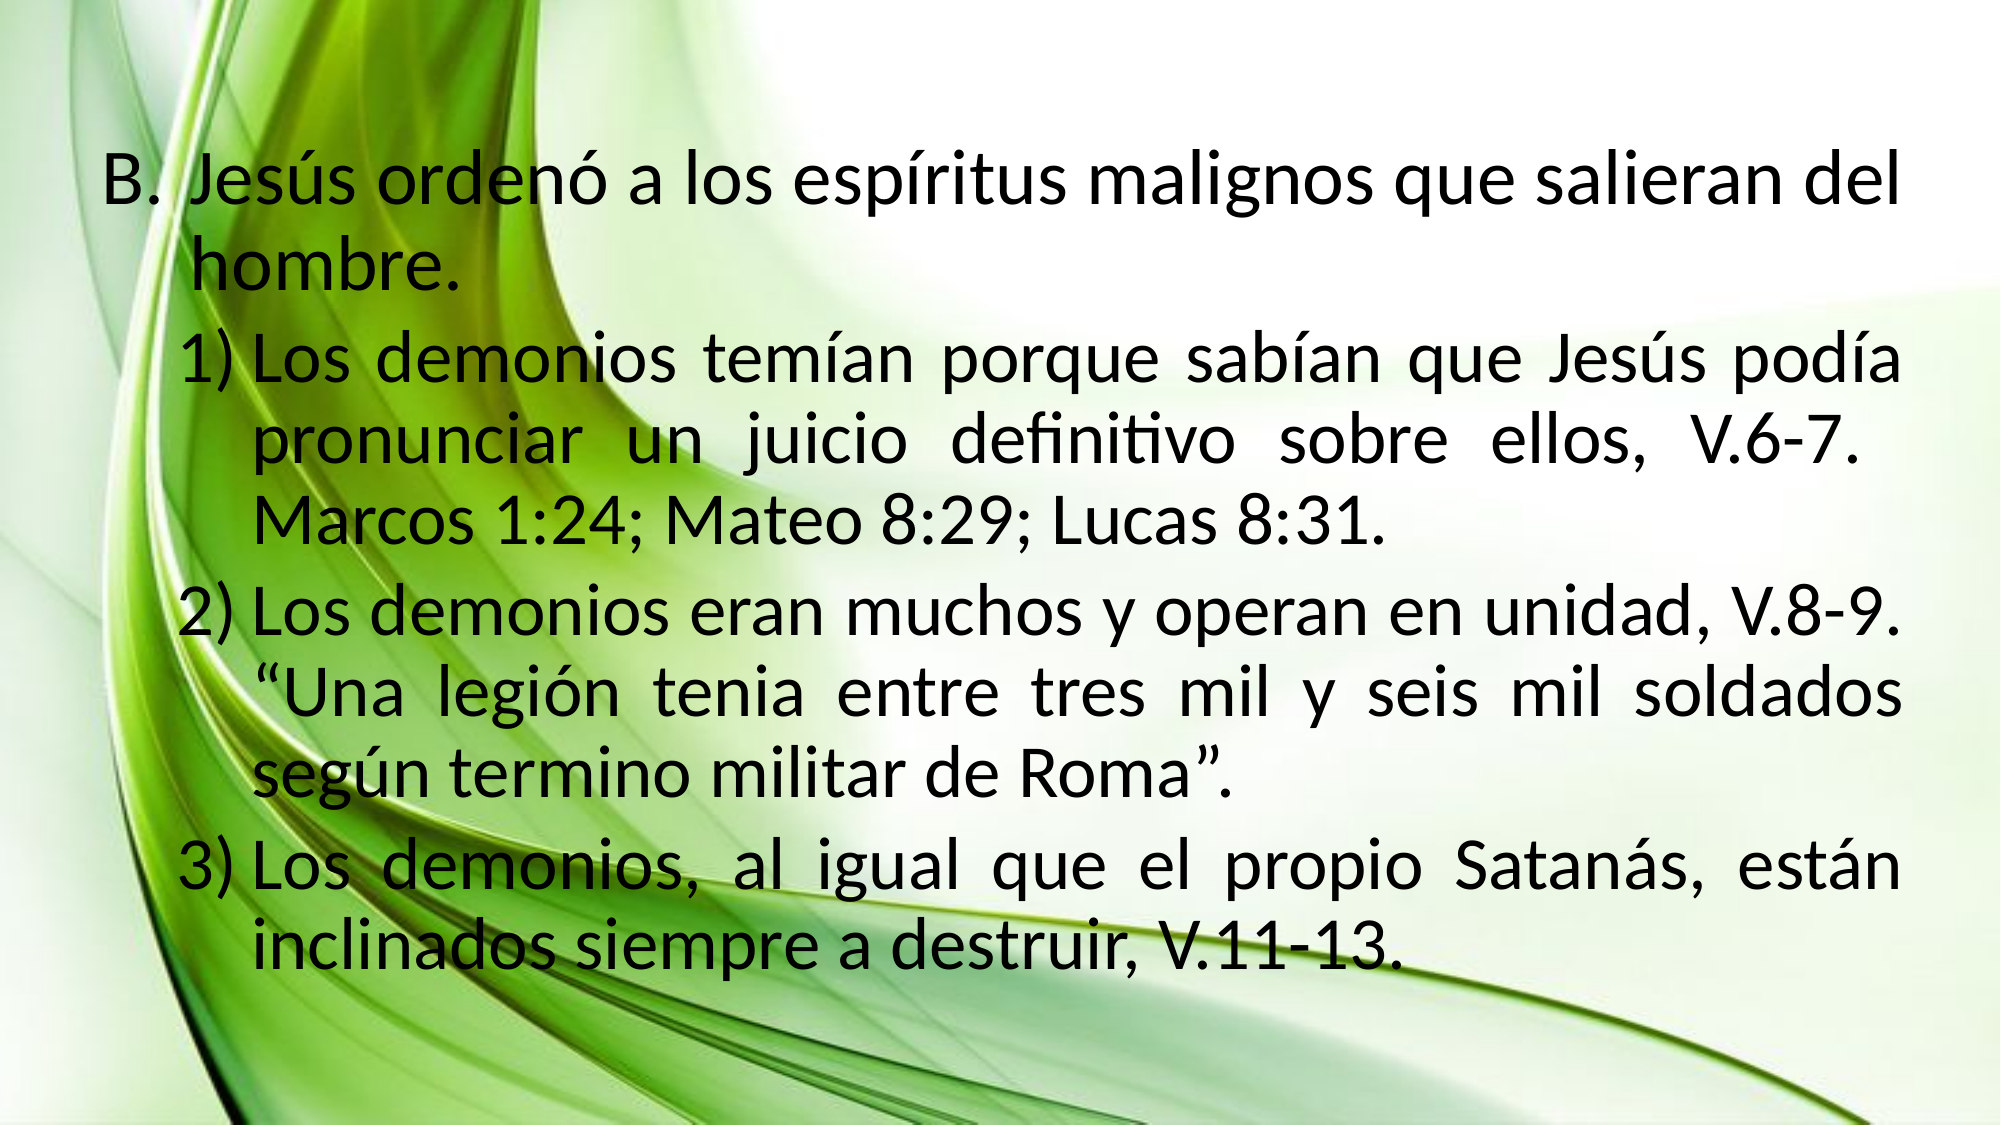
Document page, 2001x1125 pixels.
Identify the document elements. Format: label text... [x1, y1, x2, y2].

list Jesús ordenó a los espíritus malignos que salieran del hombre. Los demonios temían porque sabían que Jesús podía pronunciar un juicio definitivo sobre ellos, V.6-7. Marcos 1:24; Mateo 8:29; Lucas 8:31. Los demonios eran muchos y operan en unidad, V.8-9. “Una legión tenia entre tres mil y seis mil soldados según termino militar de Roma”. Los demonios, al igual que el propio Satanás, están inclinados siempre a destruir, V.11-13. [86, 88, 1921, 1035]
picture [0, 0, 2001, 1125]
